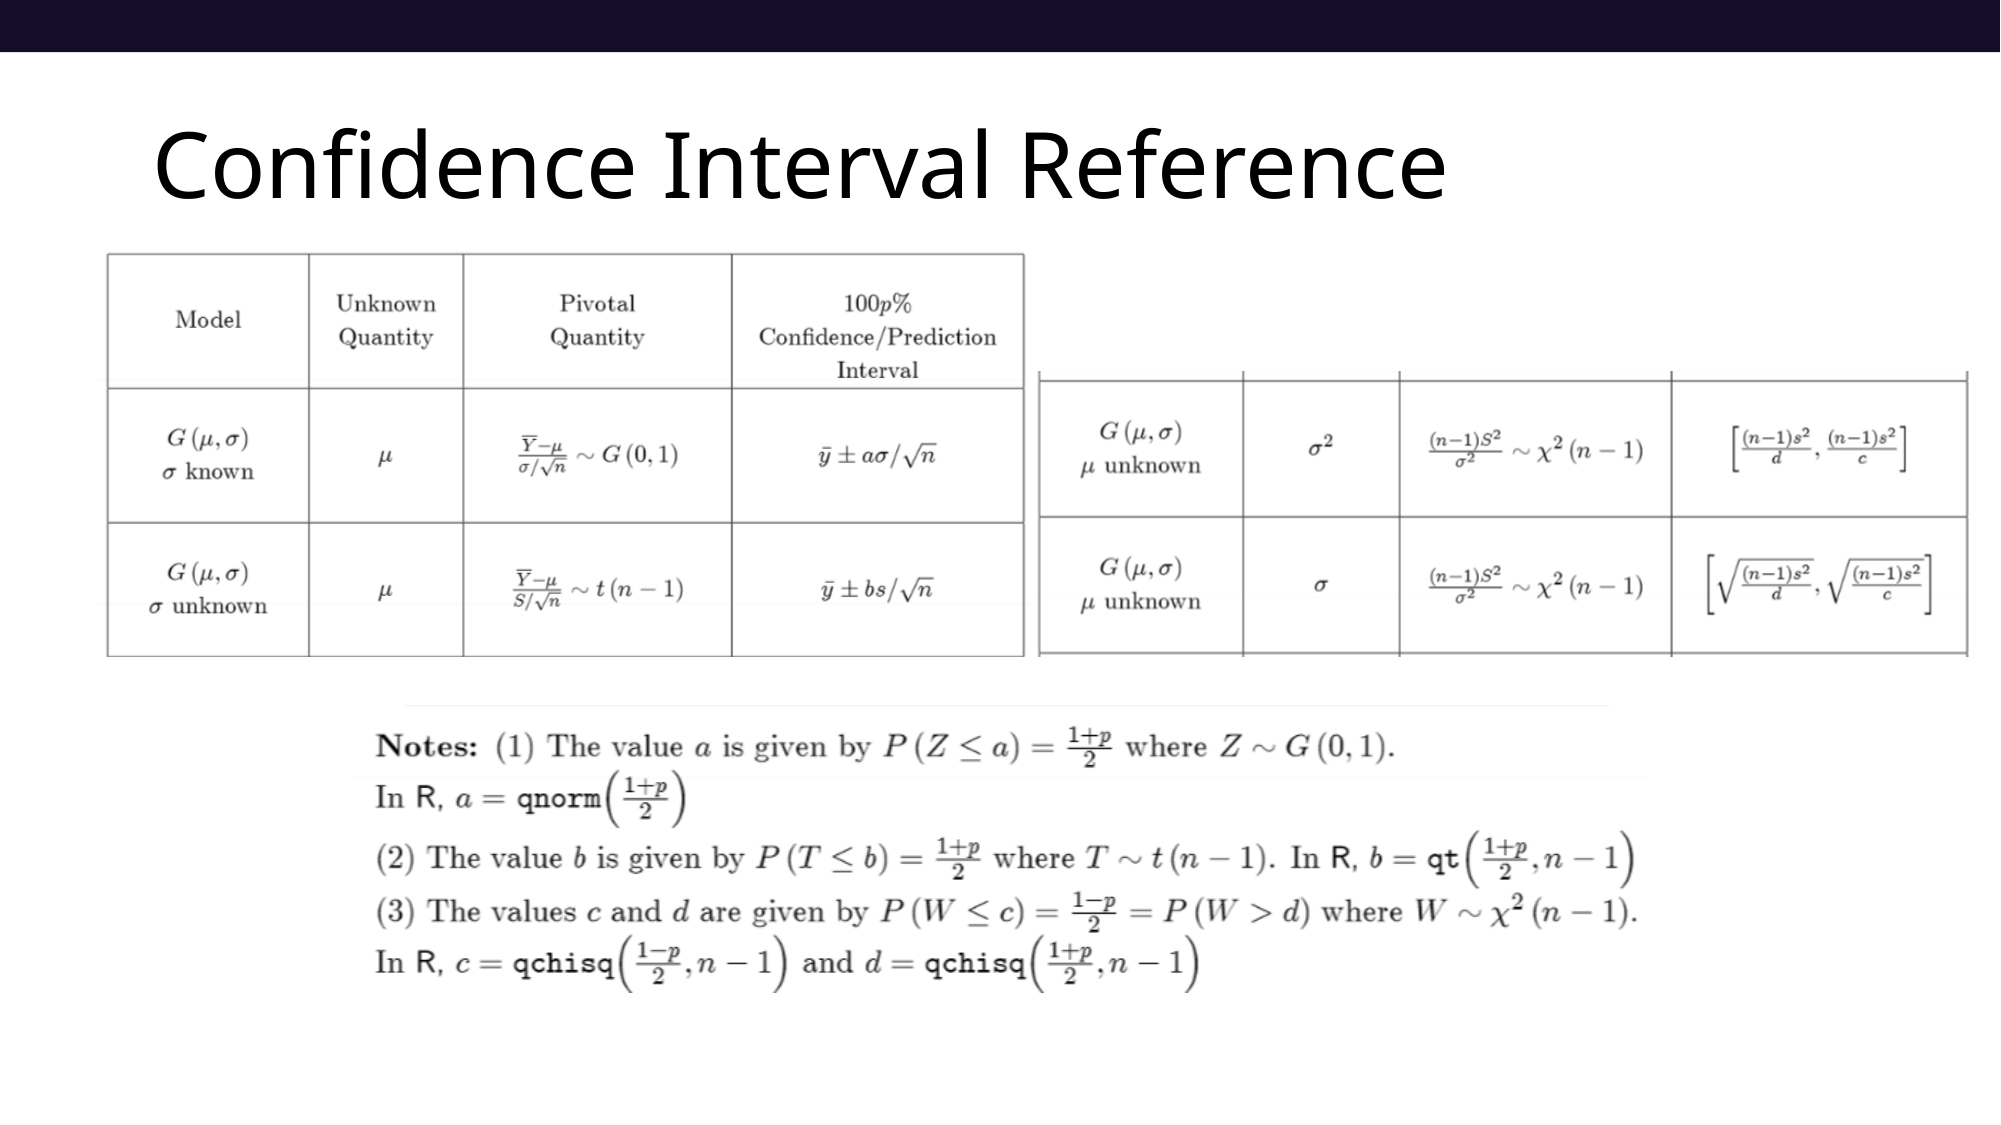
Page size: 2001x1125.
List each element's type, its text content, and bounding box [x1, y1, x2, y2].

picture [352, 705, 1648, 994]
picture [94, 244, 1971, 657]
text_box [0, 0, 2000, 54]
title Confidence Interval Reference [137, 59, 1863, 278]
